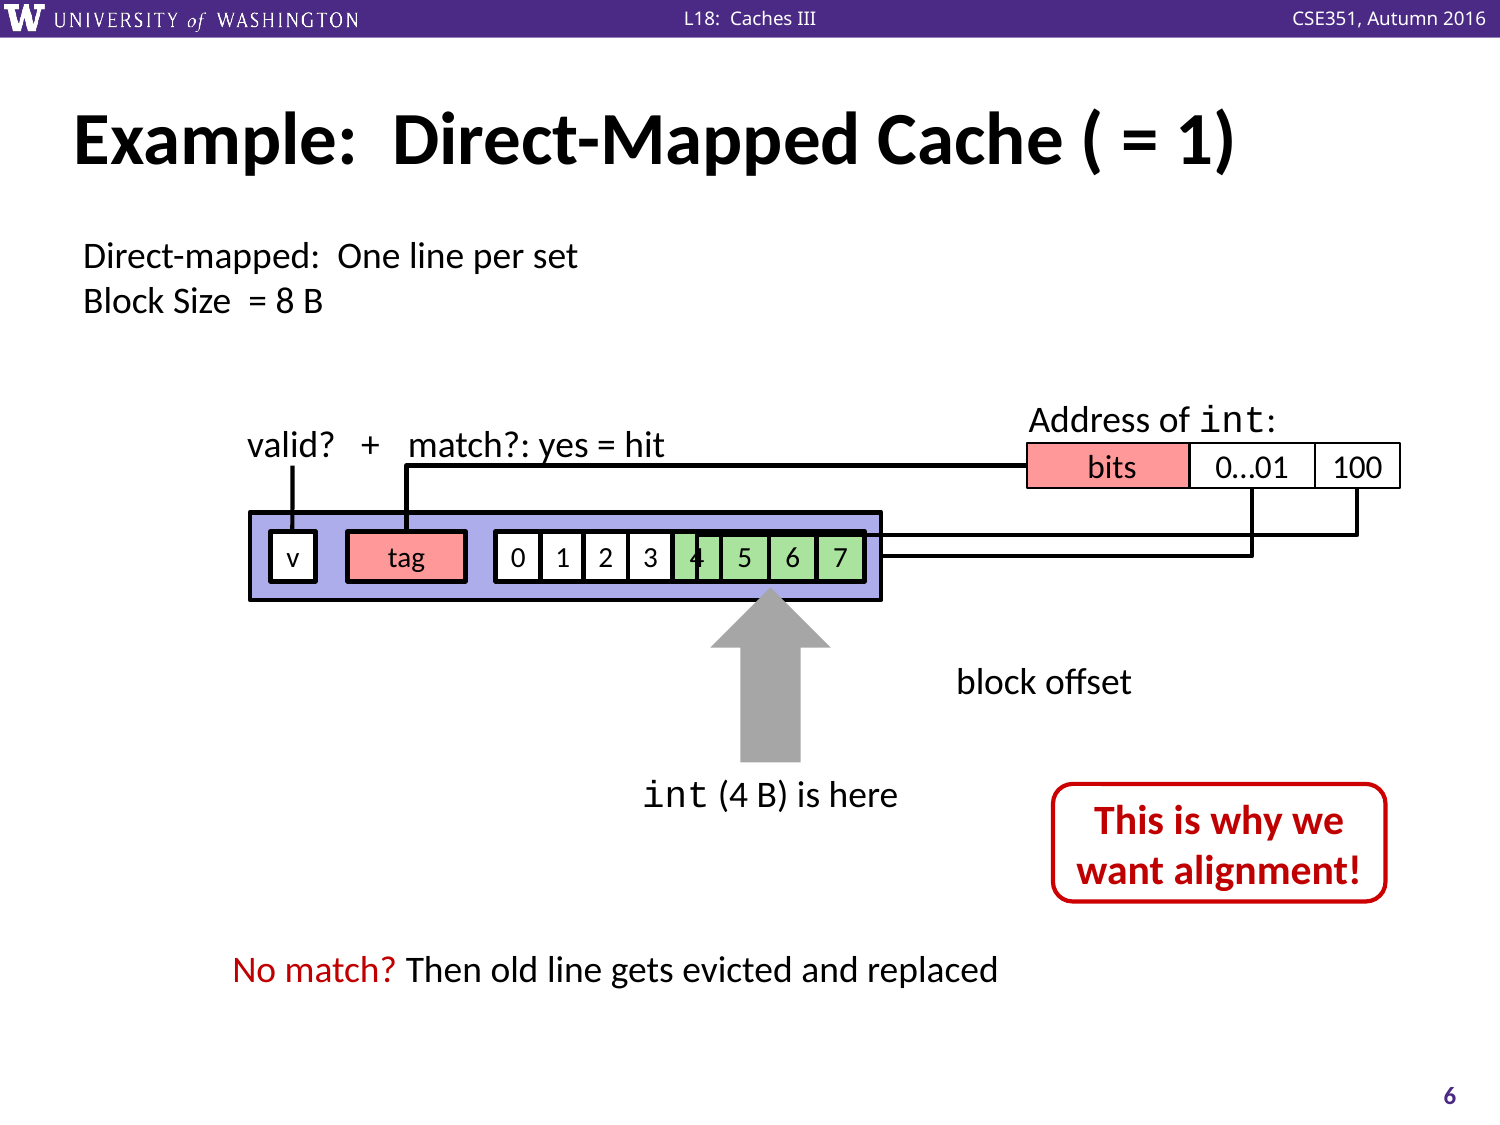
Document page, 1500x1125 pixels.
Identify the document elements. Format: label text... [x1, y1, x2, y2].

text_box valid? + [232, 412, 396, 473]
text_box 100 [1314, 443, 1400, 488]
text_box block offset [1106, 649, 1148, 710]
text_box 0…01 [1189, 443, 1314, 488]
text_box [710, 609, 831, 762]
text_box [406, 465, 974, 532]
picture [4, 4, 358, 32]
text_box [249, 512, 882, 601]
text_box Address of int: [1106, 387, 1292, 448]
slide_number 6 [1400, 1065, 1500, 1125]
text_box block offset [941, 649, 974, 710]
text_box No match? Then old line gets evicted and replaced [217, 937, 1015, 998]
text_box match?: yes = hit [396, 412, 681, 473]
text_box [980, 204, 1075, 865]
text_box This is why we want alignment! [1052, 783, 1386, 902]
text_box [1079, 336, 1102, 708]
text_box int (4 B) is here [627, 762, 914, 823]
